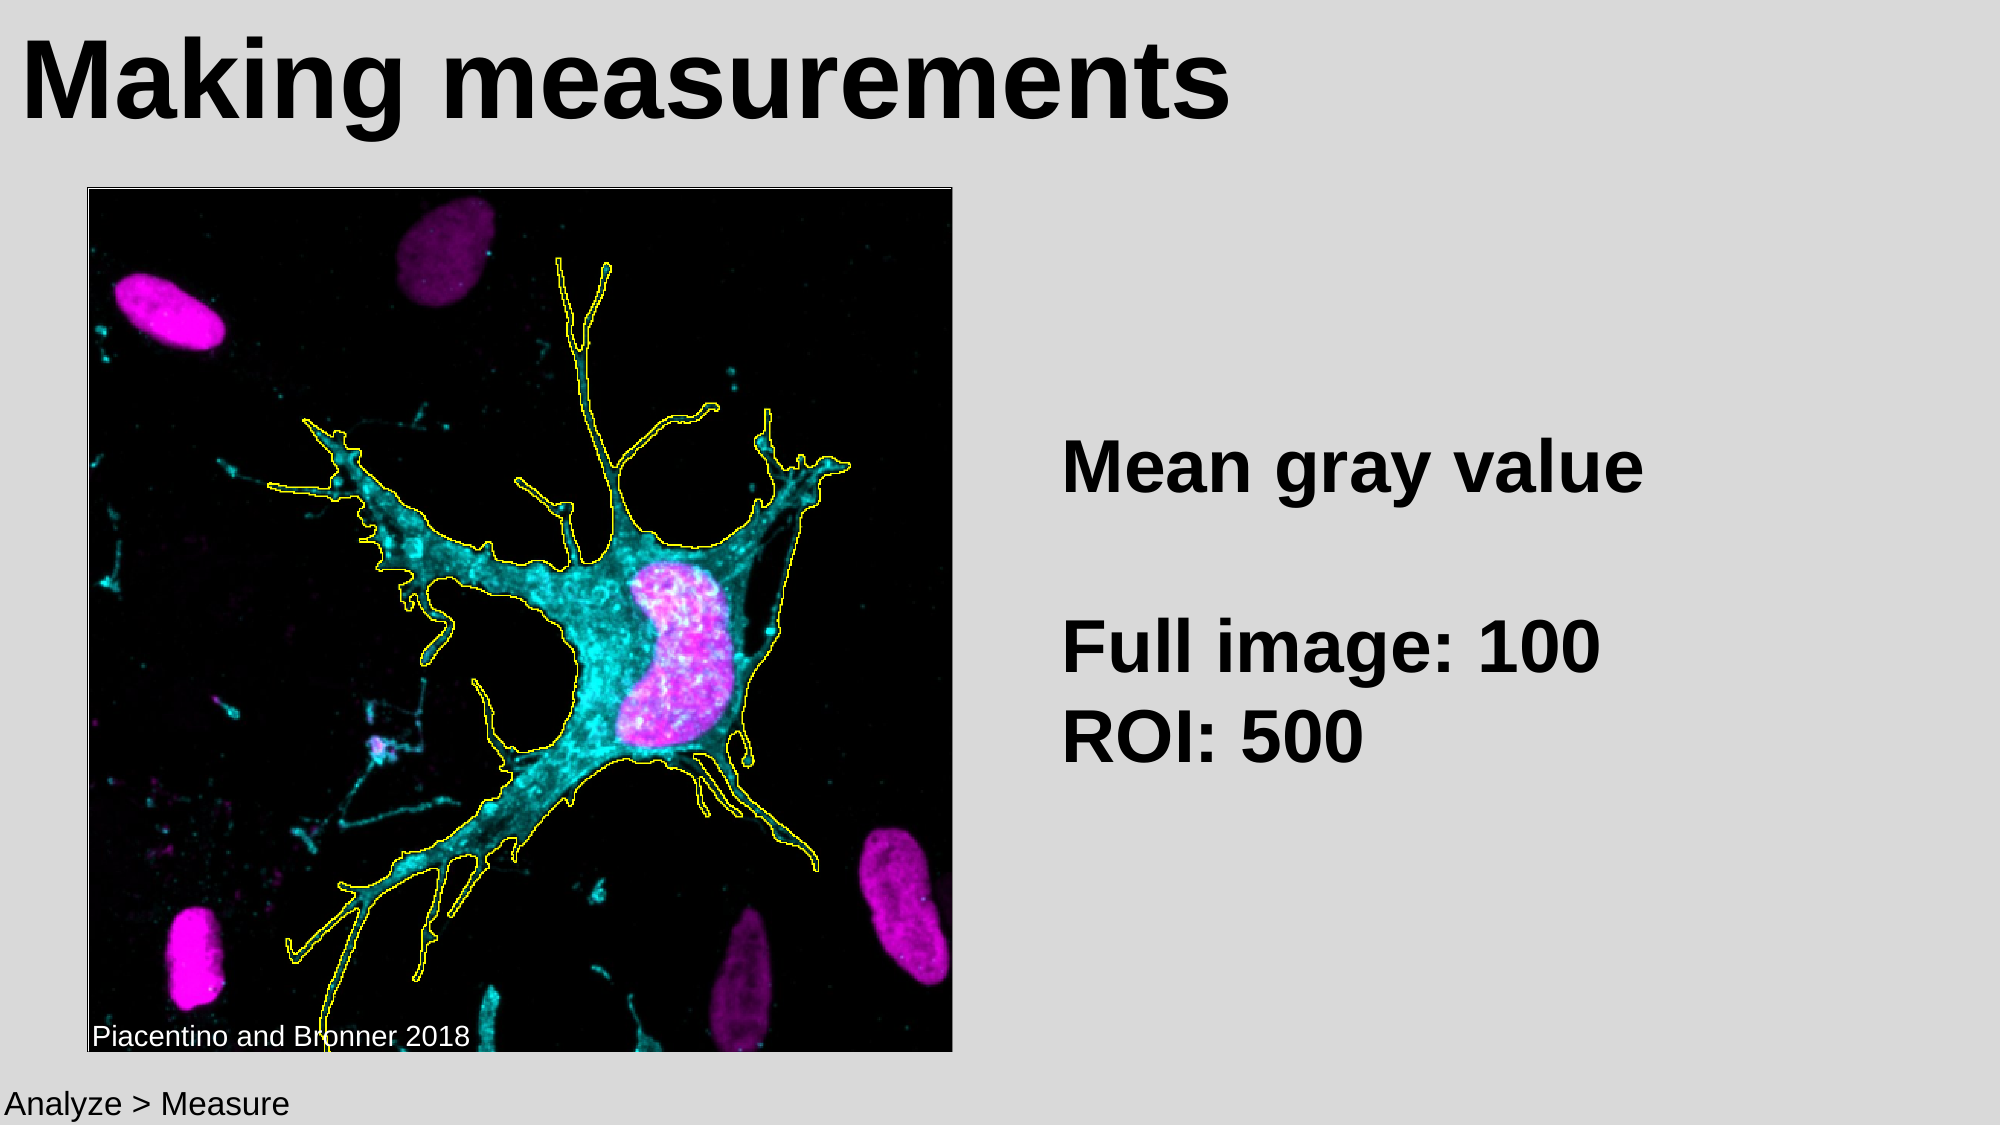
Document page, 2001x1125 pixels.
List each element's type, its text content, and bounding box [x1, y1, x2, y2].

text_box Mean gray value Full image: 100 ROI: 500 [1046, 410, 1874, 786]
text_box Analyze > Measure [0, 1074, 689, 1125]
picture [87, 187, 953, 1052]
text_box Making measurements [6, 0, 1249, 149]
text_box Piacentino and Bronner 2018 [77, 1009, 777, 1060]
